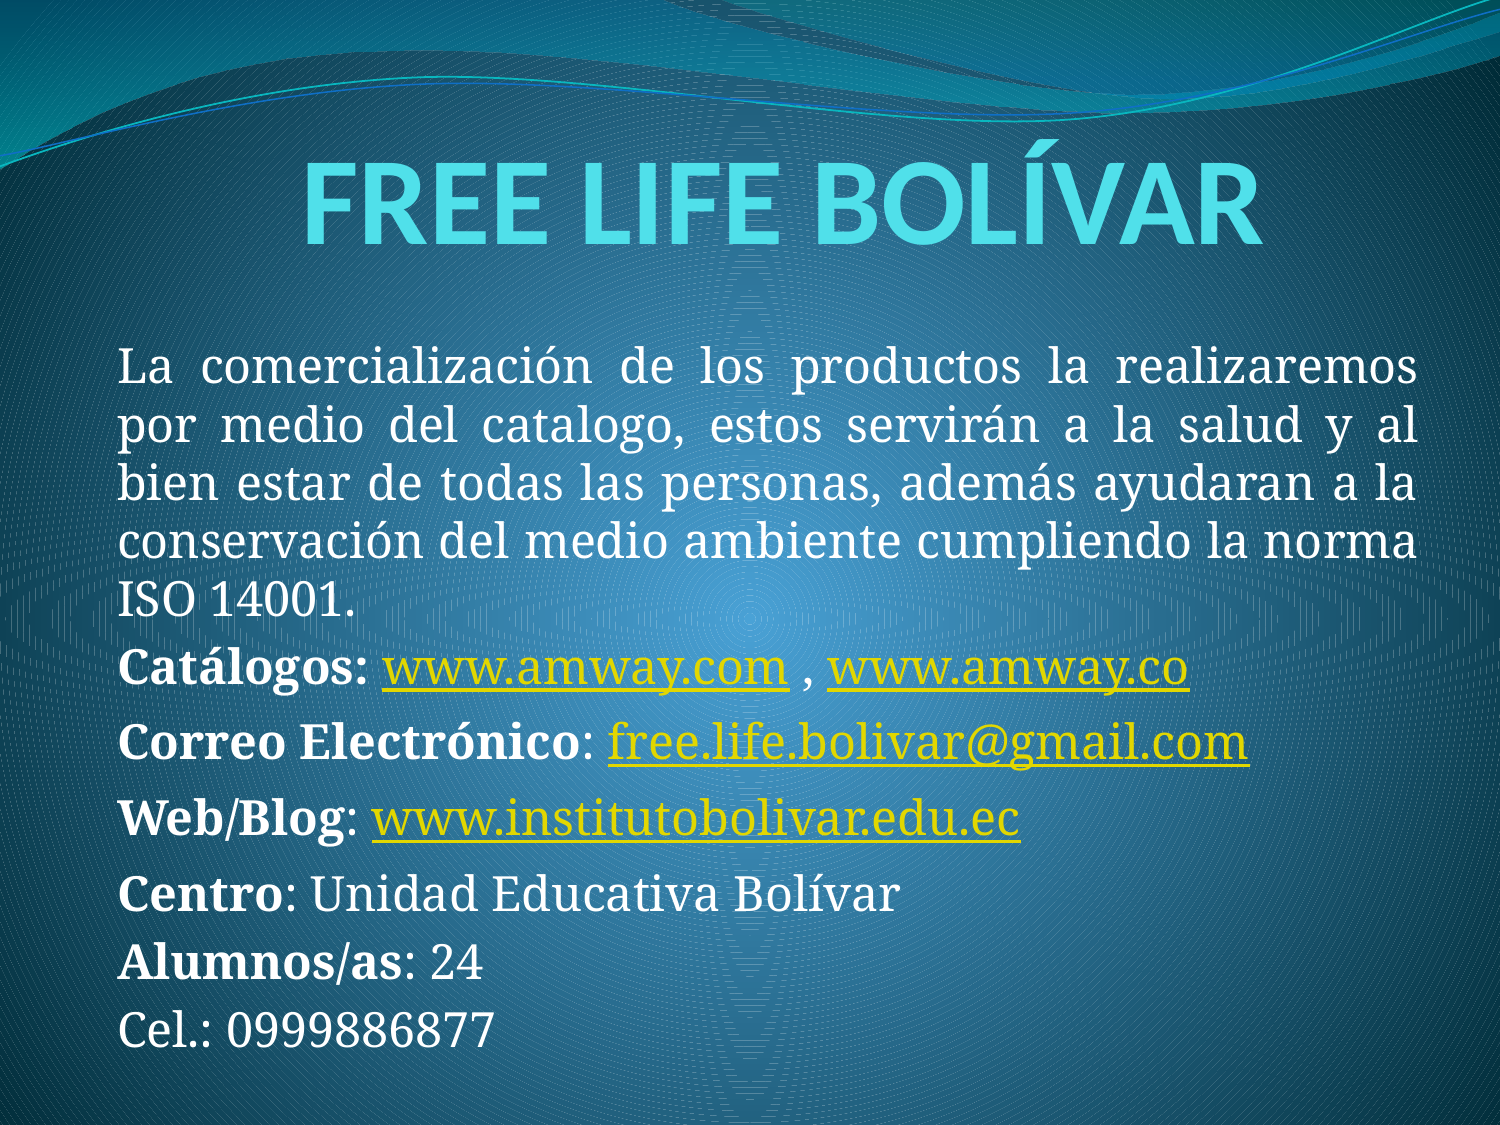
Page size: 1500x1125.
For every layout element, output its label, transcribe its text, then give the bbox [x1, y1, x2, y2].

subtitle La comercialización de los productos la realizaremos por medio del catalogo, estos servirán a la salud y al bien estar de todas las personas, además ayudaran a la conservación del medio ambiente cumpliendo la norma ISO 14001. Catálogos: www.amway.com , www.amway.co Correo Electrónico: free.life.bolivar@gmail.com Web/Blog: www.institutobolivar.edu.ec Centro: Unidad Educativa Bolívar Alumnos/as: 24 Cel.: 0999886877 [117, 328, 1430, 1067]
title FREE LIFE BOLÍVAR [246, 93, 1325, 270]
